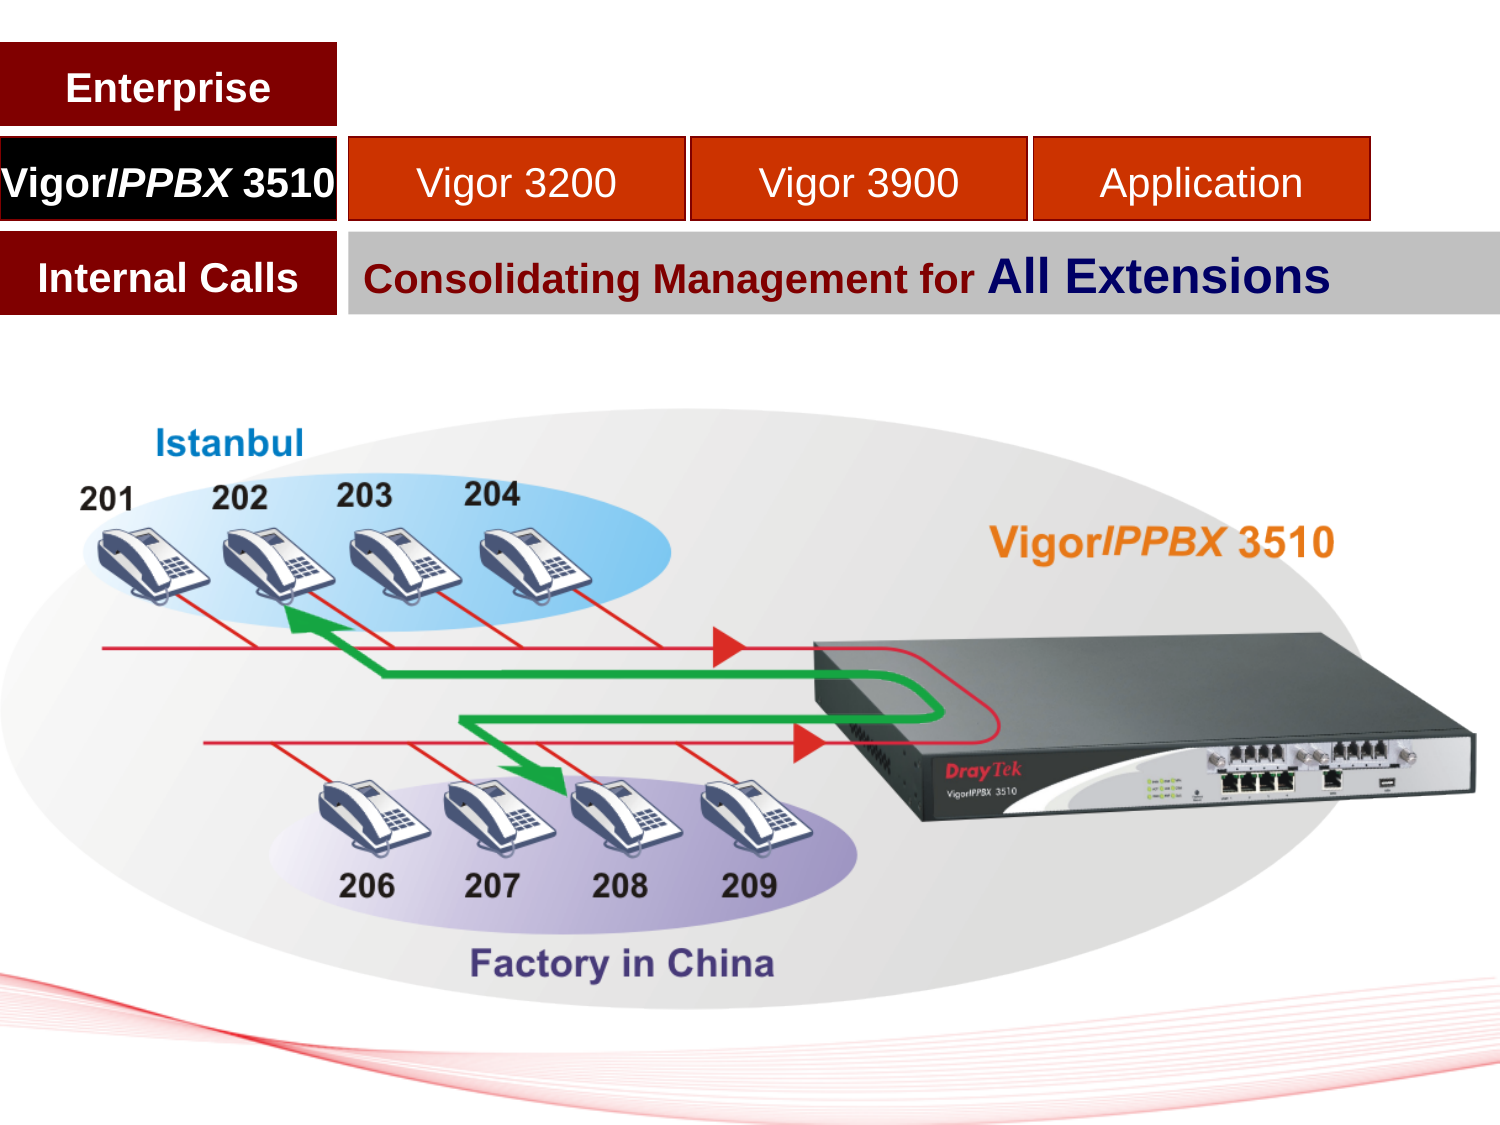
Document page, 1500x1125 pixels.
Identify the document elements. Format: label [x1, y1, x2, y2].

text_box [0, 42, 1500, 315]
picture [0, 408, 1500, 1125]
